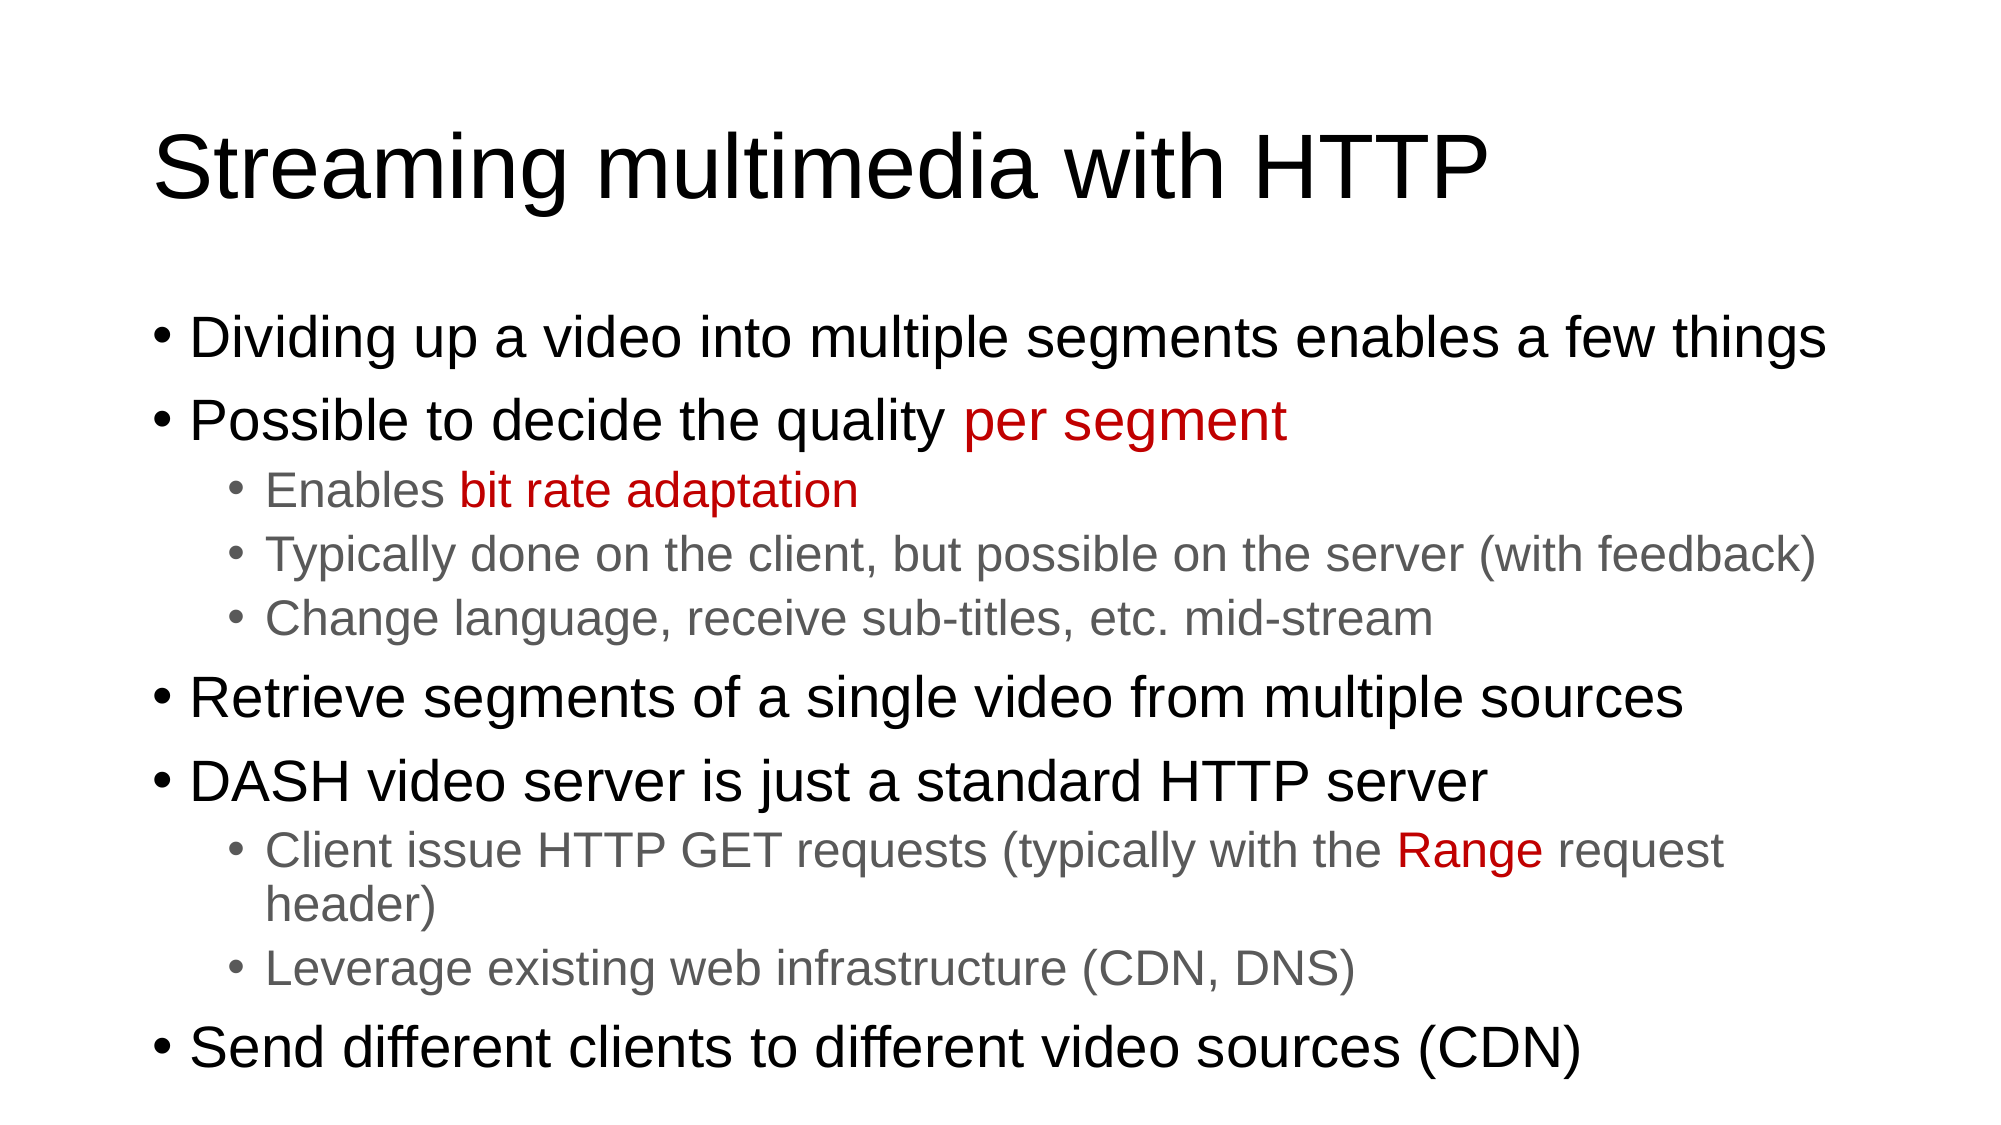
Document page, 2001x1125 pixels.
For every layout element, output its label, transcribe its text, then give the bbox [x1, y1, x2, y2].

title Streaming multimedia with HTTP [137, 59, 1863, 278]
list Dividing up a video into multiple segments enables a few things Possible to decide the quality per segment Enables bit rate adaptation Typically done on the client, but possible on the server (with feedback) Change language, receive sub-titles, etc. mid-stream Retrieve segments of a single video from multiple sources DASH video server is just a standard HTTP server Client issue HTTP GET requests (typically with the Range request header) Leverage existing web infrastructure (CDN, DNS) Send different clients to different video sources (CDN) [137, 299, 1863, 1095]
